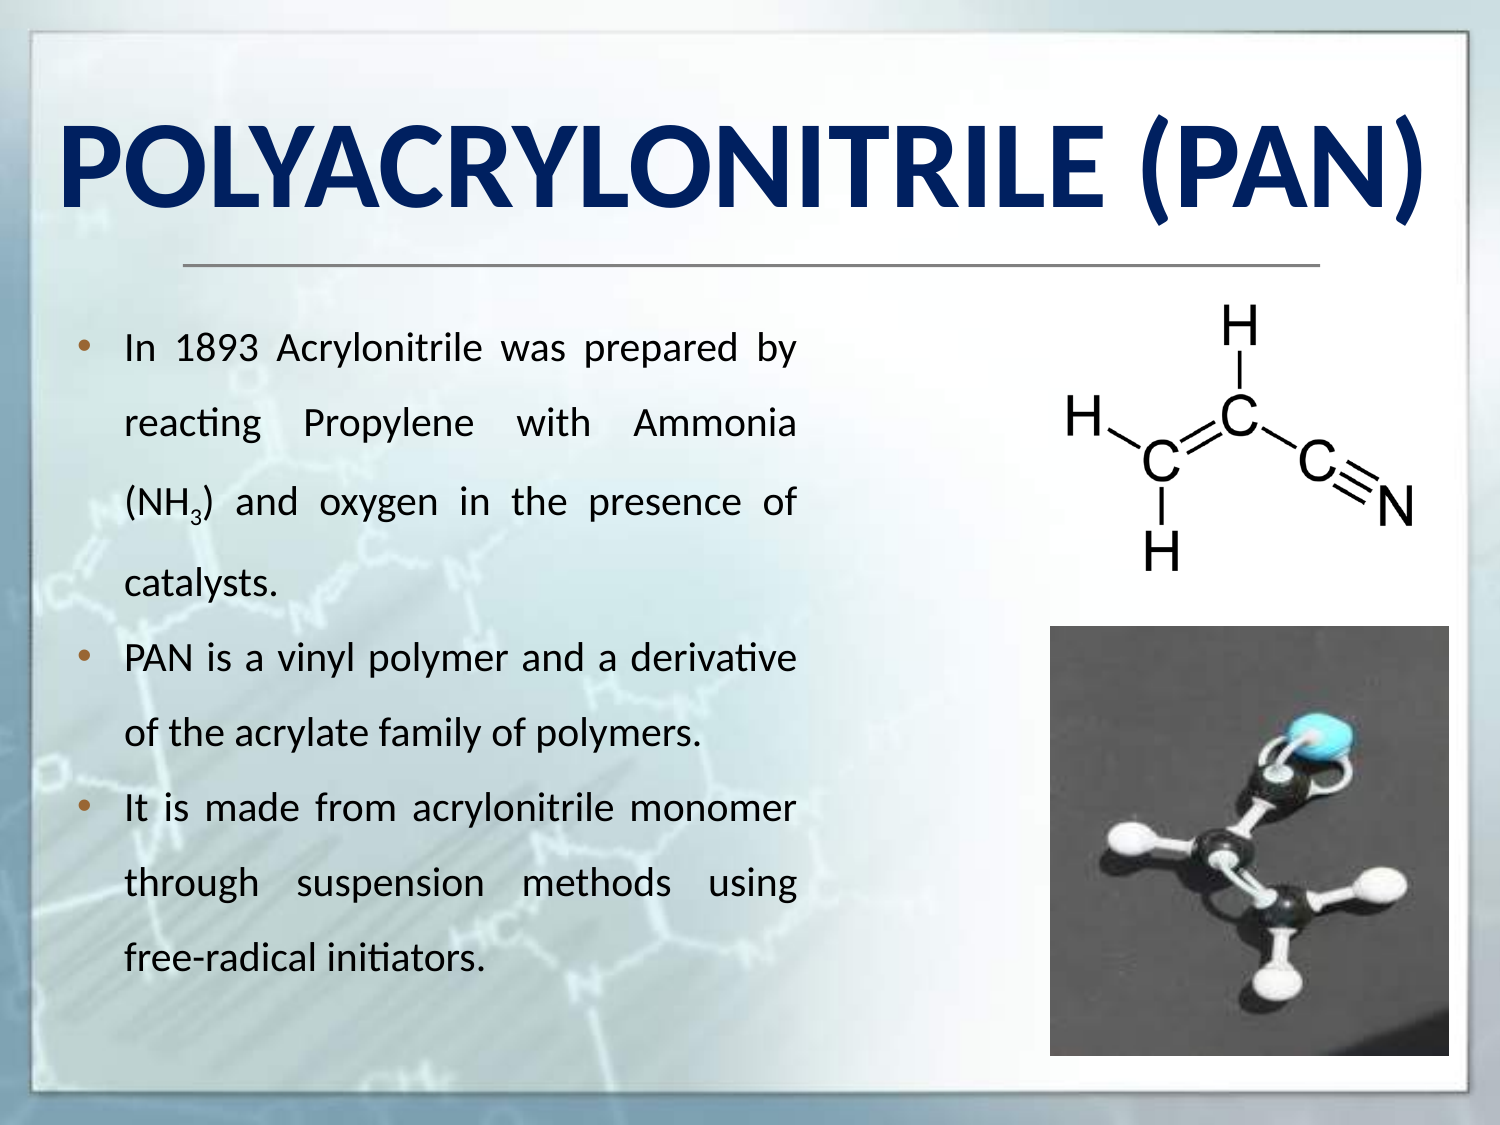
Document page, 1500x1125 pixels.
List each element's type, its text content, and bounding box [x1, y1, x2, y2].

text_box In 1893 Acrylonitrile was prepared by reacting Propylene with Ammonia (NH3) and oxygen in the presence of catalysts. PAN is a vinyl polymer and a derivative of the acrylate family of polymers. It is made from acrylonitrile monomer through suspension methods using free-radical initiators. [62, 287, 813, 988]
picture [0, 0, 1500, 1125]
text_box POLYACRYLONITRILE (PAN) [24, 74, 1463, 240]
